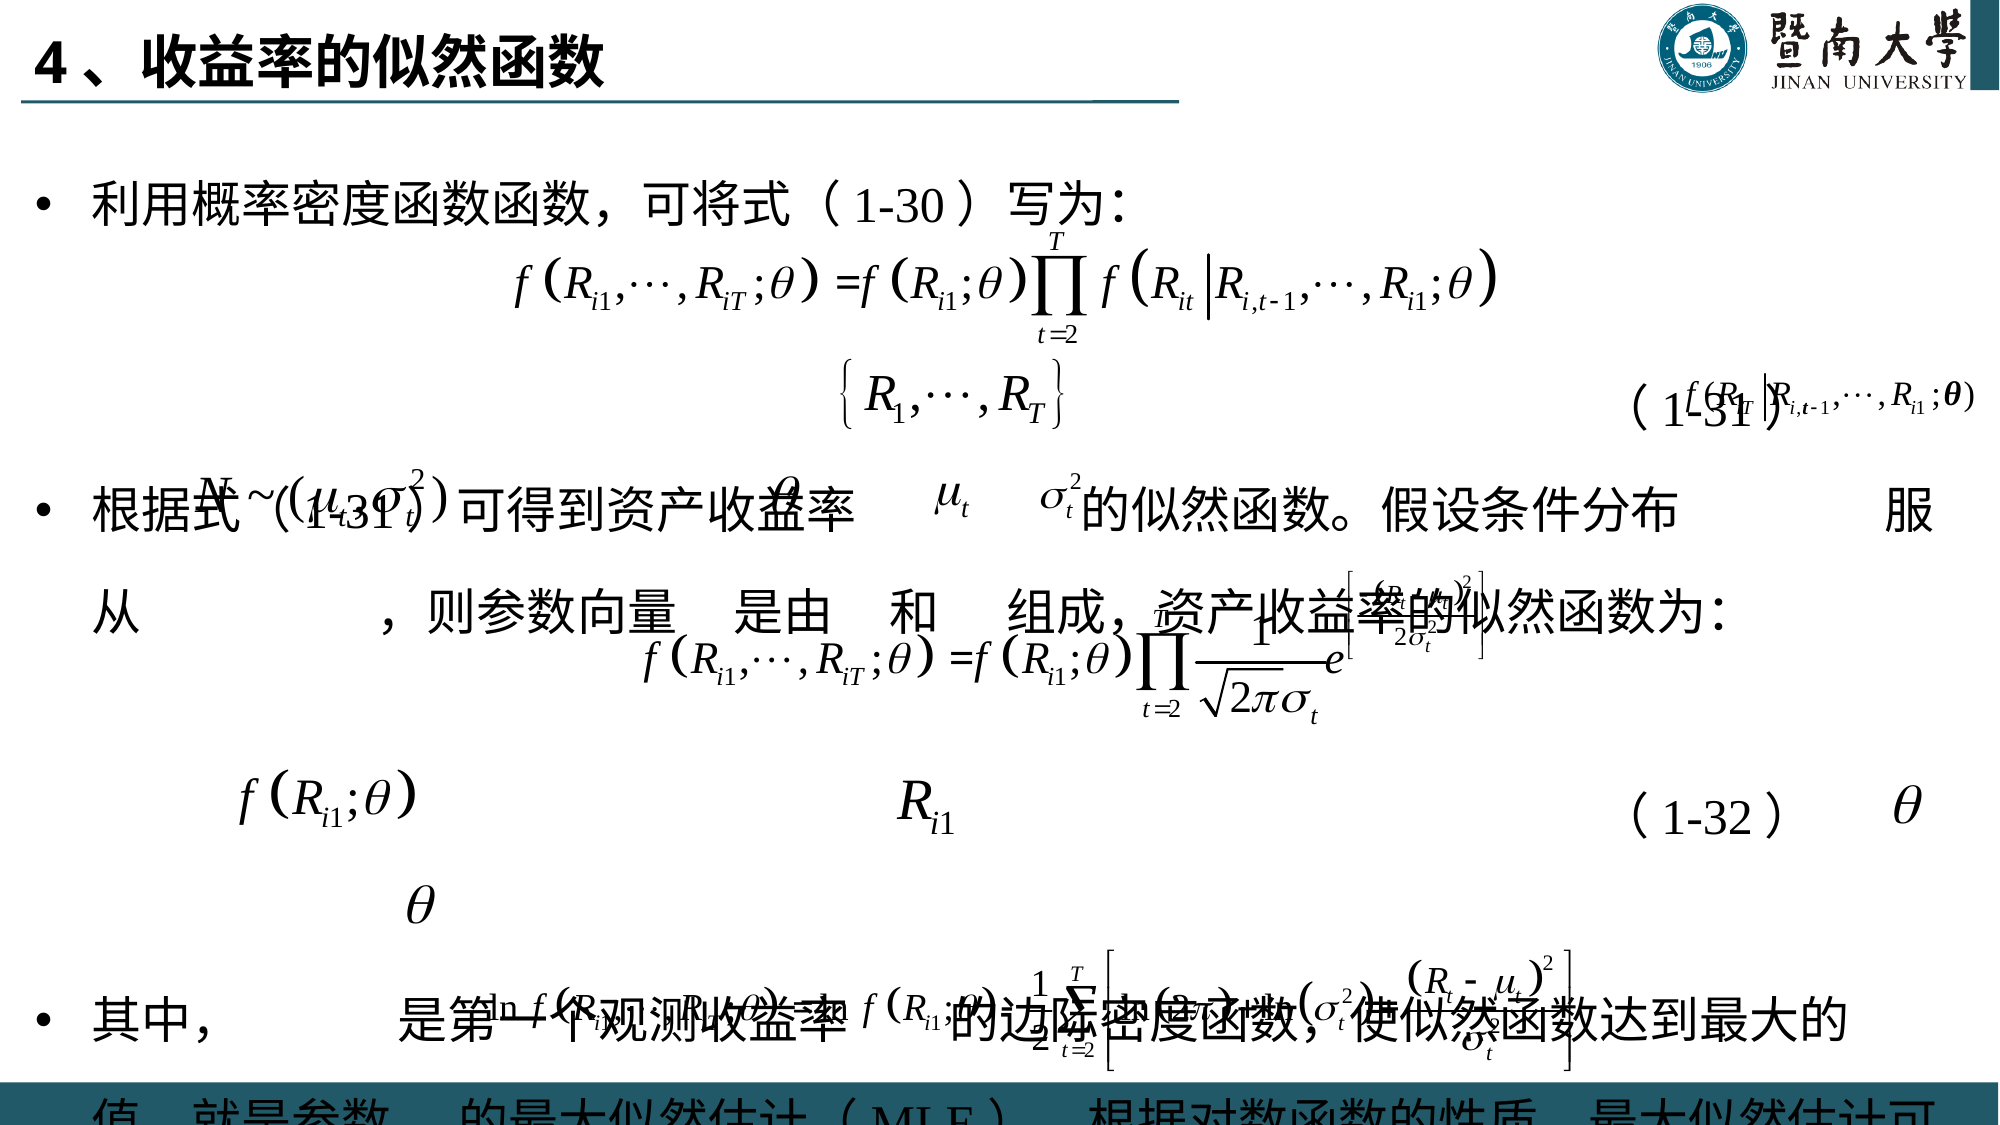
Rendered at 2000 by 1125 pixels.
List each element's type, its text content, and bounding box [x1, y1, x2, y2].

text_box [763, 462, 811, 530]
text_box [886, 761, 965, 850]
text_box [1673, 365, 1982, 430]
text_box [833, 353, 1083, 441]
title 4、收益率的似然函数 [19, 0, 650, 124]
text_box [221, 758, 422, 845]
text_box 利用概率密度函数函数，可将式（1-30）写为： （1-31） 根据式（1-31）可得到资产收益率 的似然函数。假设条件分布 服从 ，则参数向量 是由 和 组成，资产收益率的似然函数为： （1-32） 其中， 是第一个观测收益率 的边际密度函数，使似然函数达到最大的 值，就是参数 的最大似然估计（MLE）。根据对数函数的性质，最大似然估计可以通过下式得到： （1-33） [20, 123, 1972, 1125]
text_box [397, 871, 446, 938]
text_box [925, 457, 982, 530]
picture [1657, 3, 1967, 93]
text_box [483, 944, 1586, 1079]
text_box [1034, 462, 1090, 530]
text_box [627, 560, 1499, 735]
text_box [498, 219, 1502, 355]
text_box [1885, 771, 1934, 839]
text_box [184, 455, 459, 540]
